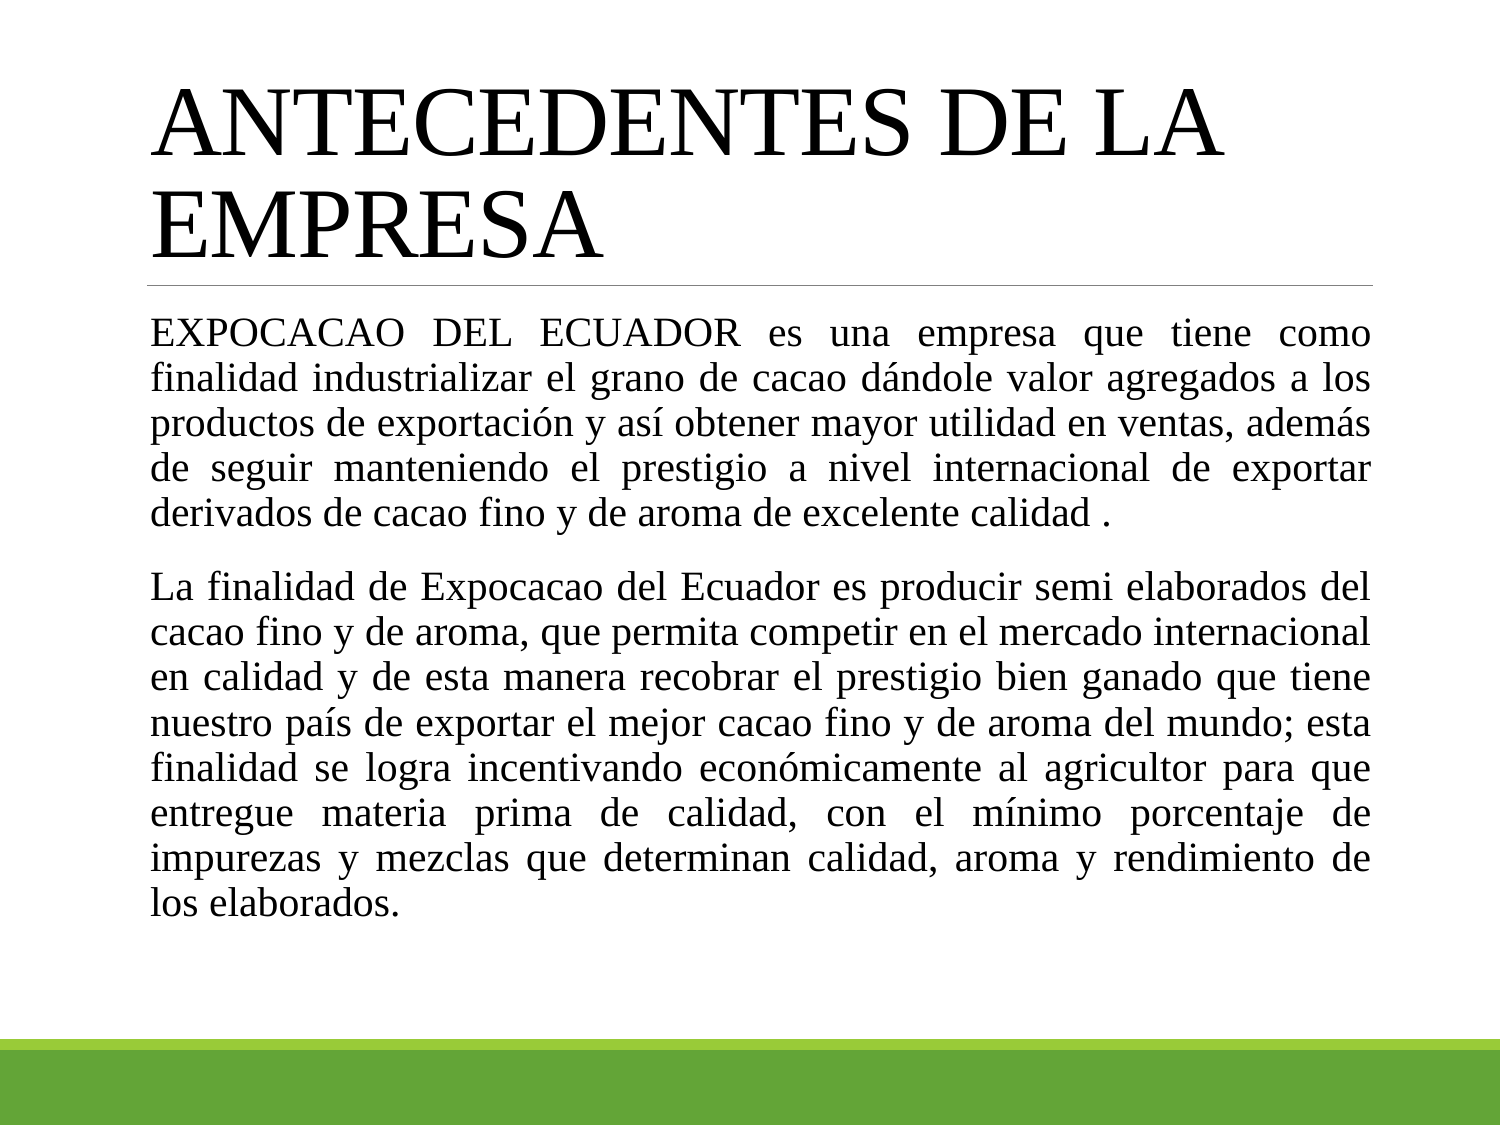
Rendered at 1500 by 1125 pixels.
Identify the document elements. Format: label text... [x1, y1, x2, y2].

title ANTECEDENTES DE LA EMPRESA [135, 47, 1373, 285]
list EXPOCACAO DEL ECUADOR es una empresa que tiene como finalidad industrializar el grano de cacao dándole valor agregados a los productos de exportación y así obtener mayor utilidad en ventas, además de seguir manteniendo el prestigio a nivel internacional de exportar derivados de cacao fino y de aroma de excelente calidad . La finalidad de Expocacao del Ecuador es producir semi elaborados del cacao fino y de aroma, que permita competir en el mercado internacional en calidad y de esta manera recobrar el prestigio bien ganado que tiene nuestro país de exportar el mejor cacao fino y de aroma del mundo; esta finalidad se logra incentivando económicamente al agricultor para que entregue materia prima de calidad, con el mínimo porcentaje de impurezas y mezclas que determinan calidad, aroma y rendimiento de los elaborados. [135, 302, 1373, 963]
